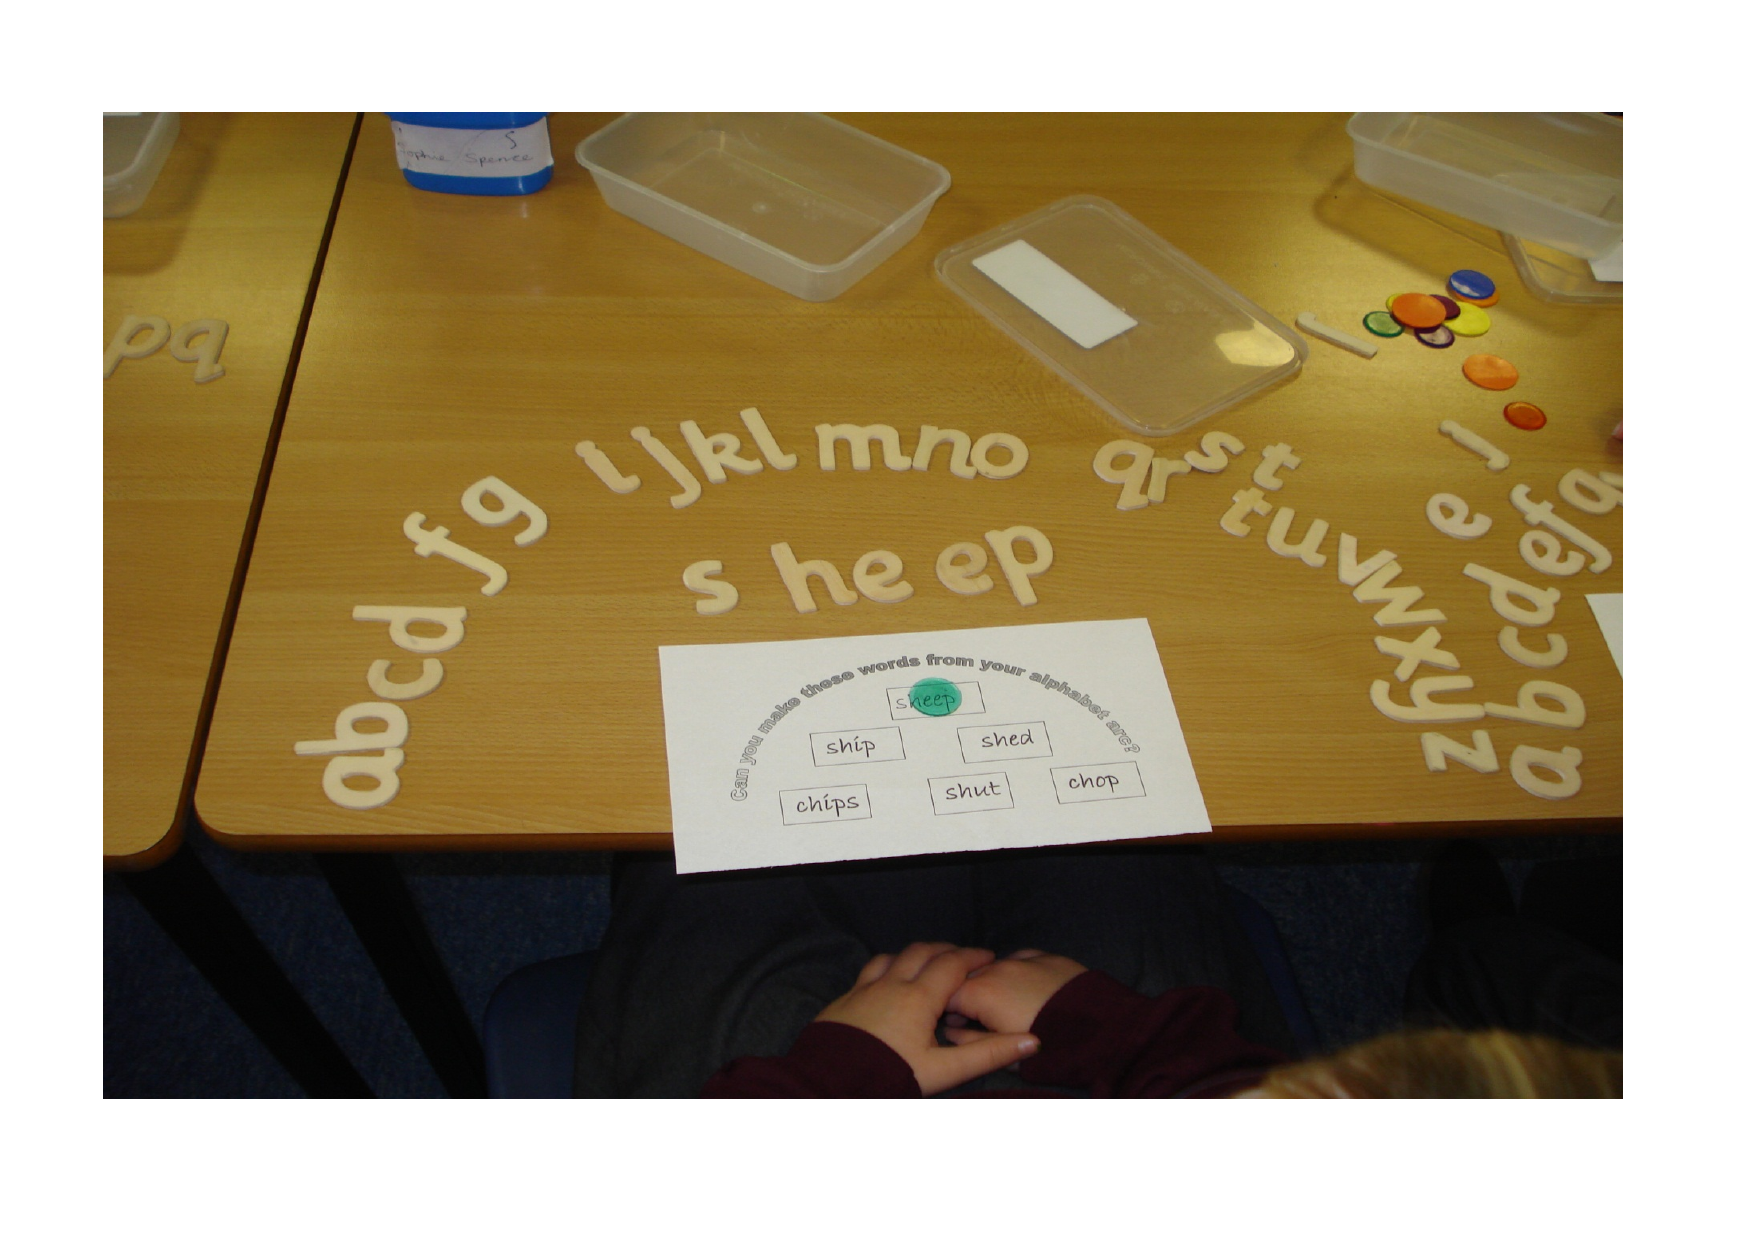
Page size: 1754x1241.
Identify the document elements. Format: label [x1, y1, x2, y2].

title [103, 111, 1623, 1100]
